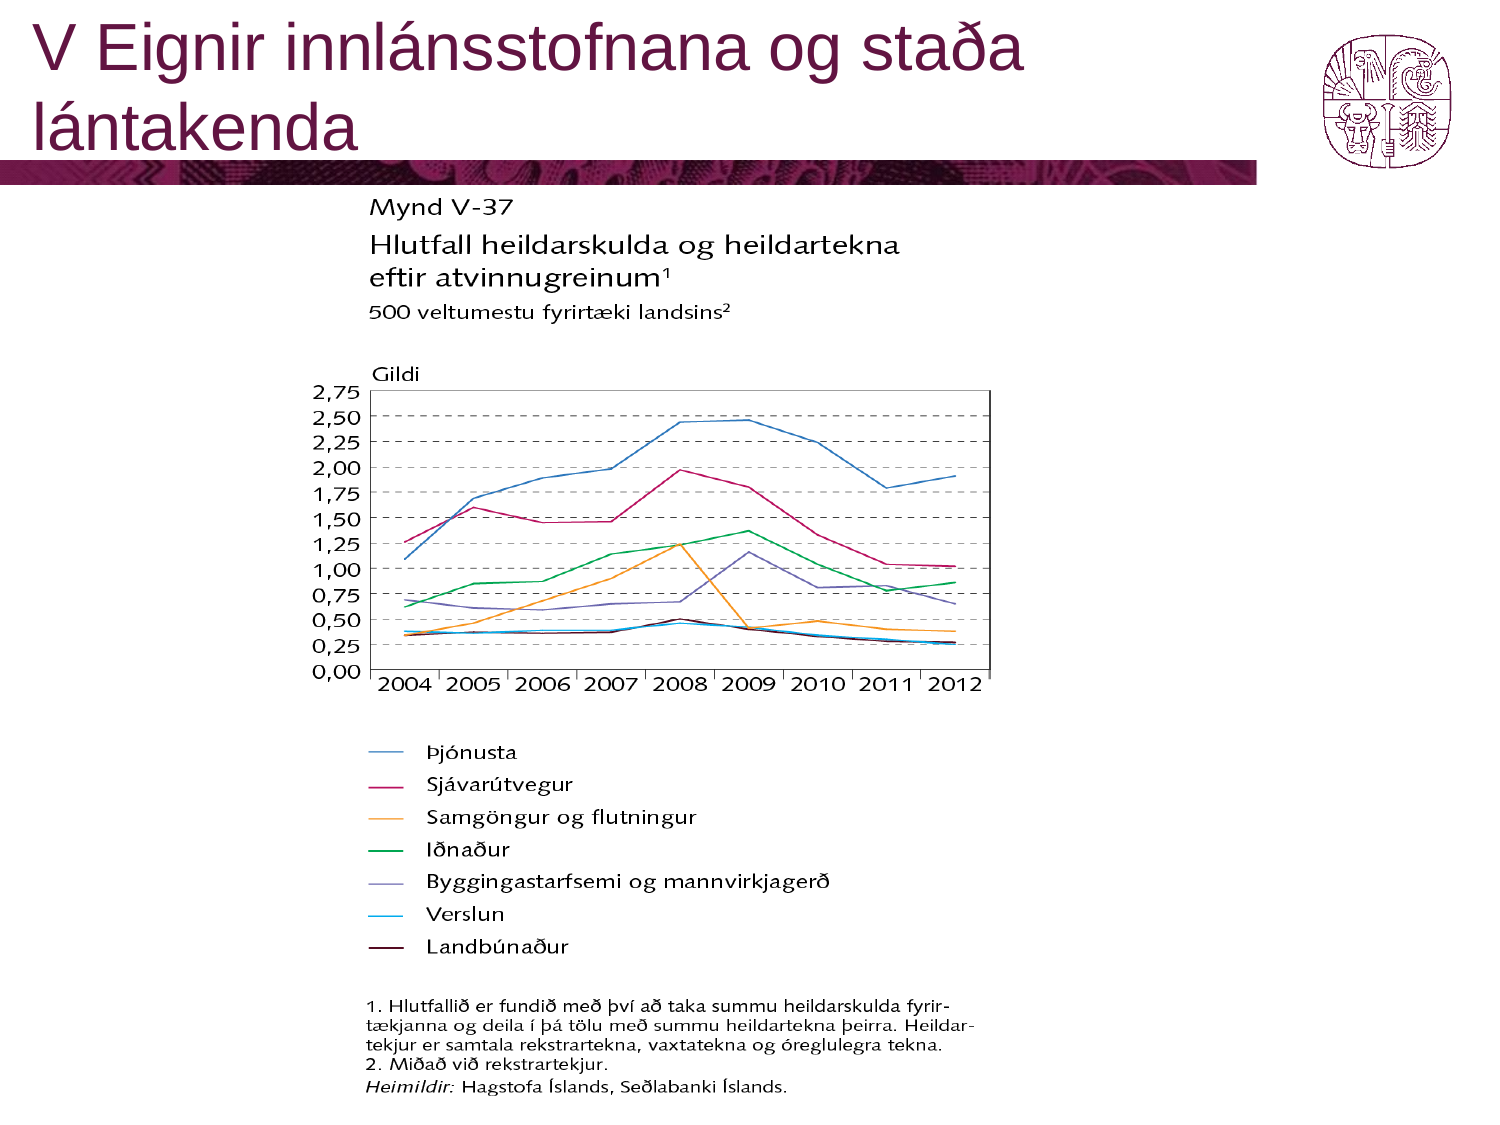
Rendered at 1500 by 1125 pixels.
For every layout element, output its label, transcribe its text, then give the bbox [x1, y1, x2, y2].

title V Eignir innlánsstofnana og staða lántakenda [17, 19, 1247, 149]
picture [312, 196, 992, 1096]
picture [1316, 31, 1456, 173]
picture [0, 160, 1258, 185]
